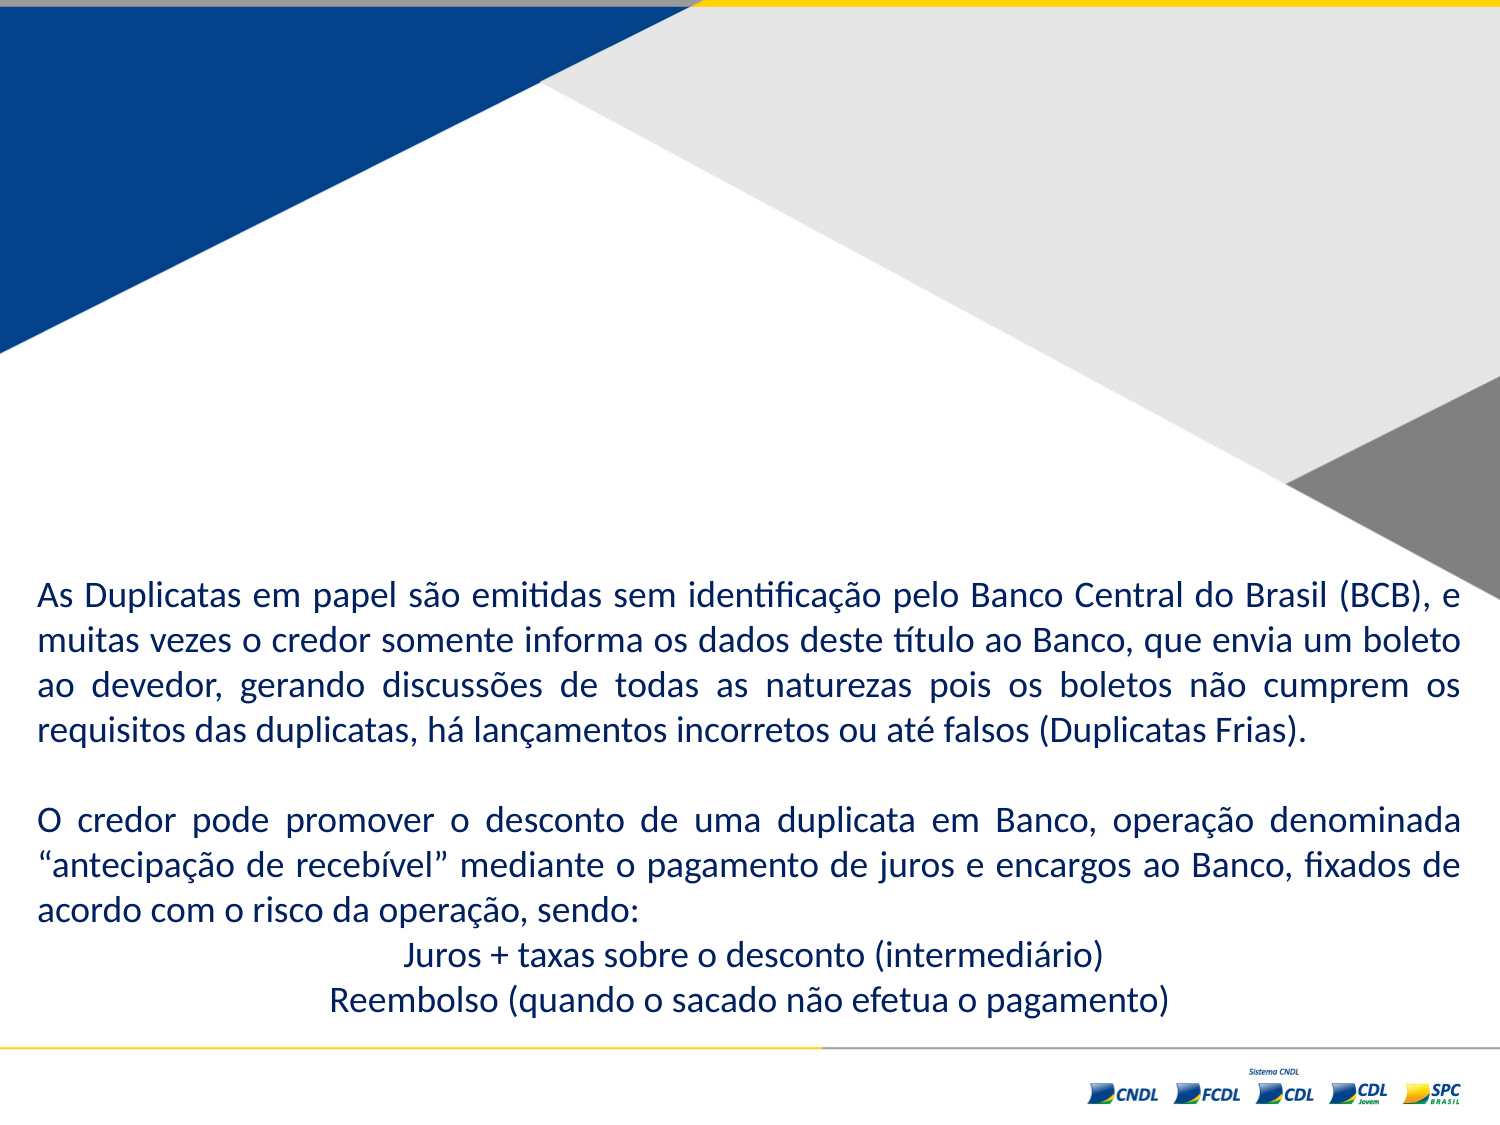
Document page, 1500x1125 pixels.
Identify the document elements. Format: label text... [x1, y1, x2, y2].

text_box As Duplicatas em papel são emitidas sem identificação pelo Banco Central do Brasil (BCB), e muitas vezes o credor somente informa os dados deste título ao Banco, que envia um boleto ao devedor, gerando discussões de todas as naturezas pois os boletos não cumprem os requisitos das duplicatas, há lançamentos incorretos ou até falsos (Duplicatas Frias). O credor pode promover o desconto de uma duplicata em Banco, operação denominada “antecipação de recebível” mediante o pagamento de juros e encargos ao Banco, fixados de acordo com o risco da operação, sendo: Juros + taxas sobre o desconto (intermediário) Reembolso (quando o sacado não efetua o pagamento) [22, 562, 1478, 1073]
text_box [103, 79, 1397, 194]
picture [0, 0, 1500, 1125]
